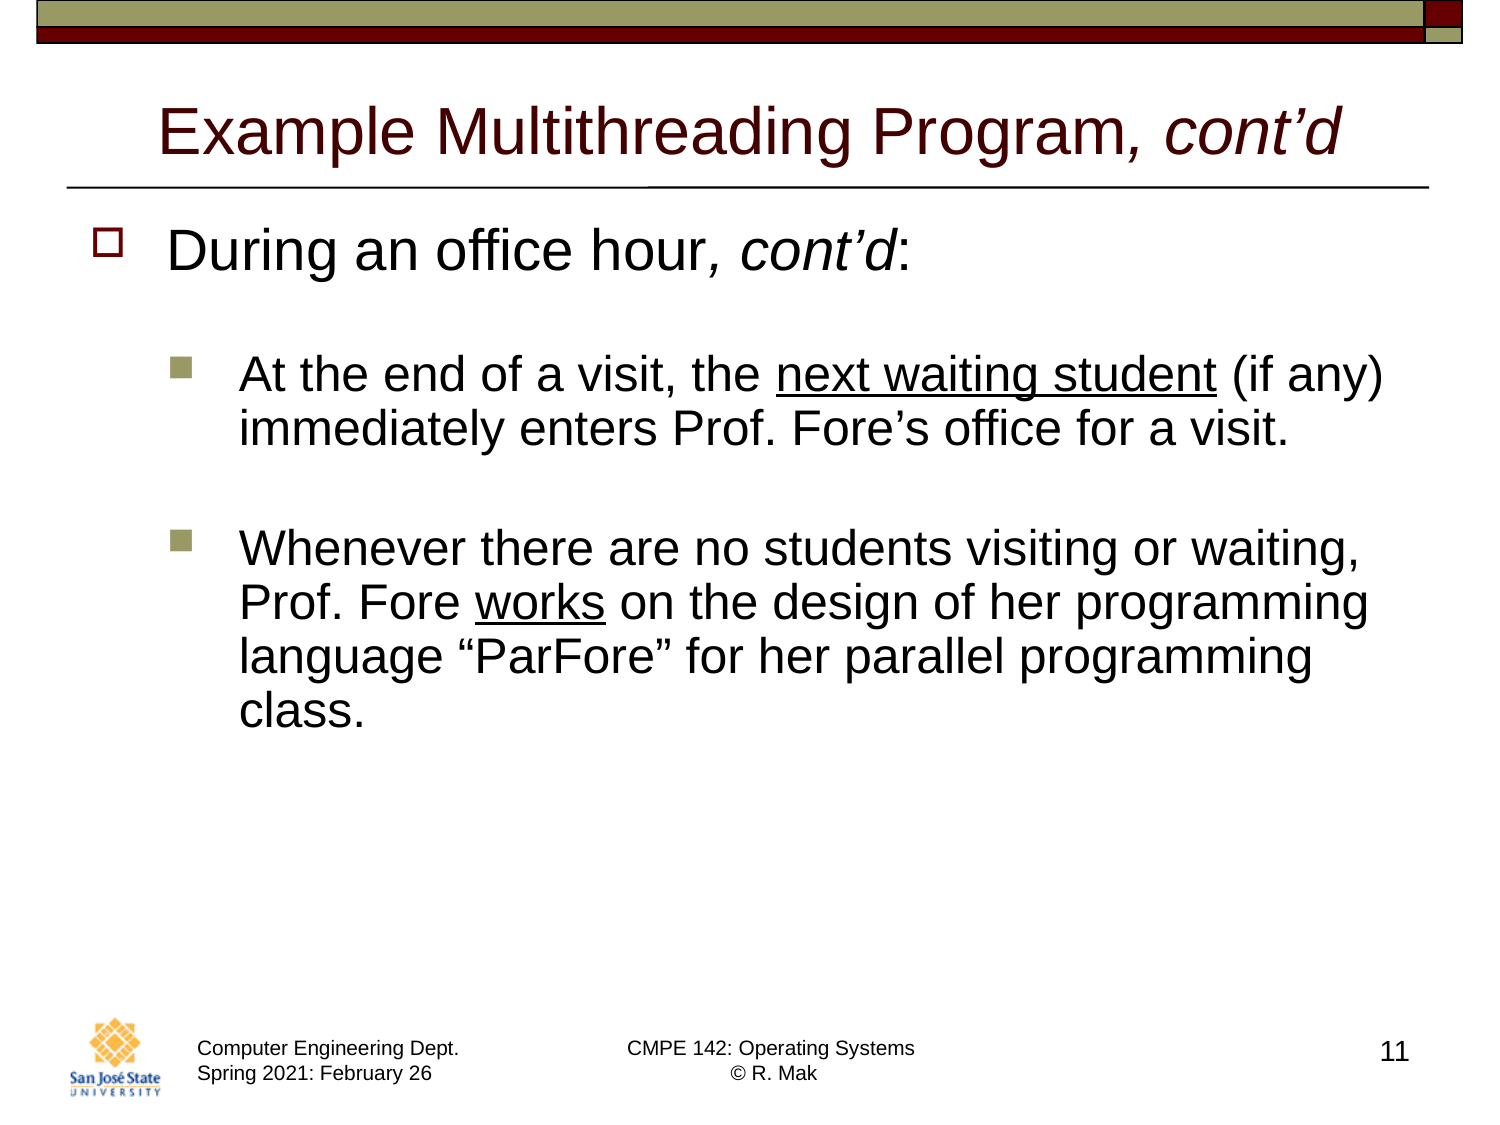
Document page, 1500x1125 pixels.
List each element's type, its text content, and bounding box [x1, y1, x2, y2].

title Example Multithreading Program, cont’d [75, 67, 1425, 175]
list During an office hour, cont’d: At the end of a visit, the next waiting student (if any) immediately enters Prof. Fore’s office for a visit. Whenever there are no students visiting or waiting, Prof. Fore works on the design of her programming language “ParFore” for her parallel programming class. [75, 212, 1425, 1013]
slide_number 11 [1305, 1025, 1425, 1100]
picture [60, 1012, 166, 1112]
